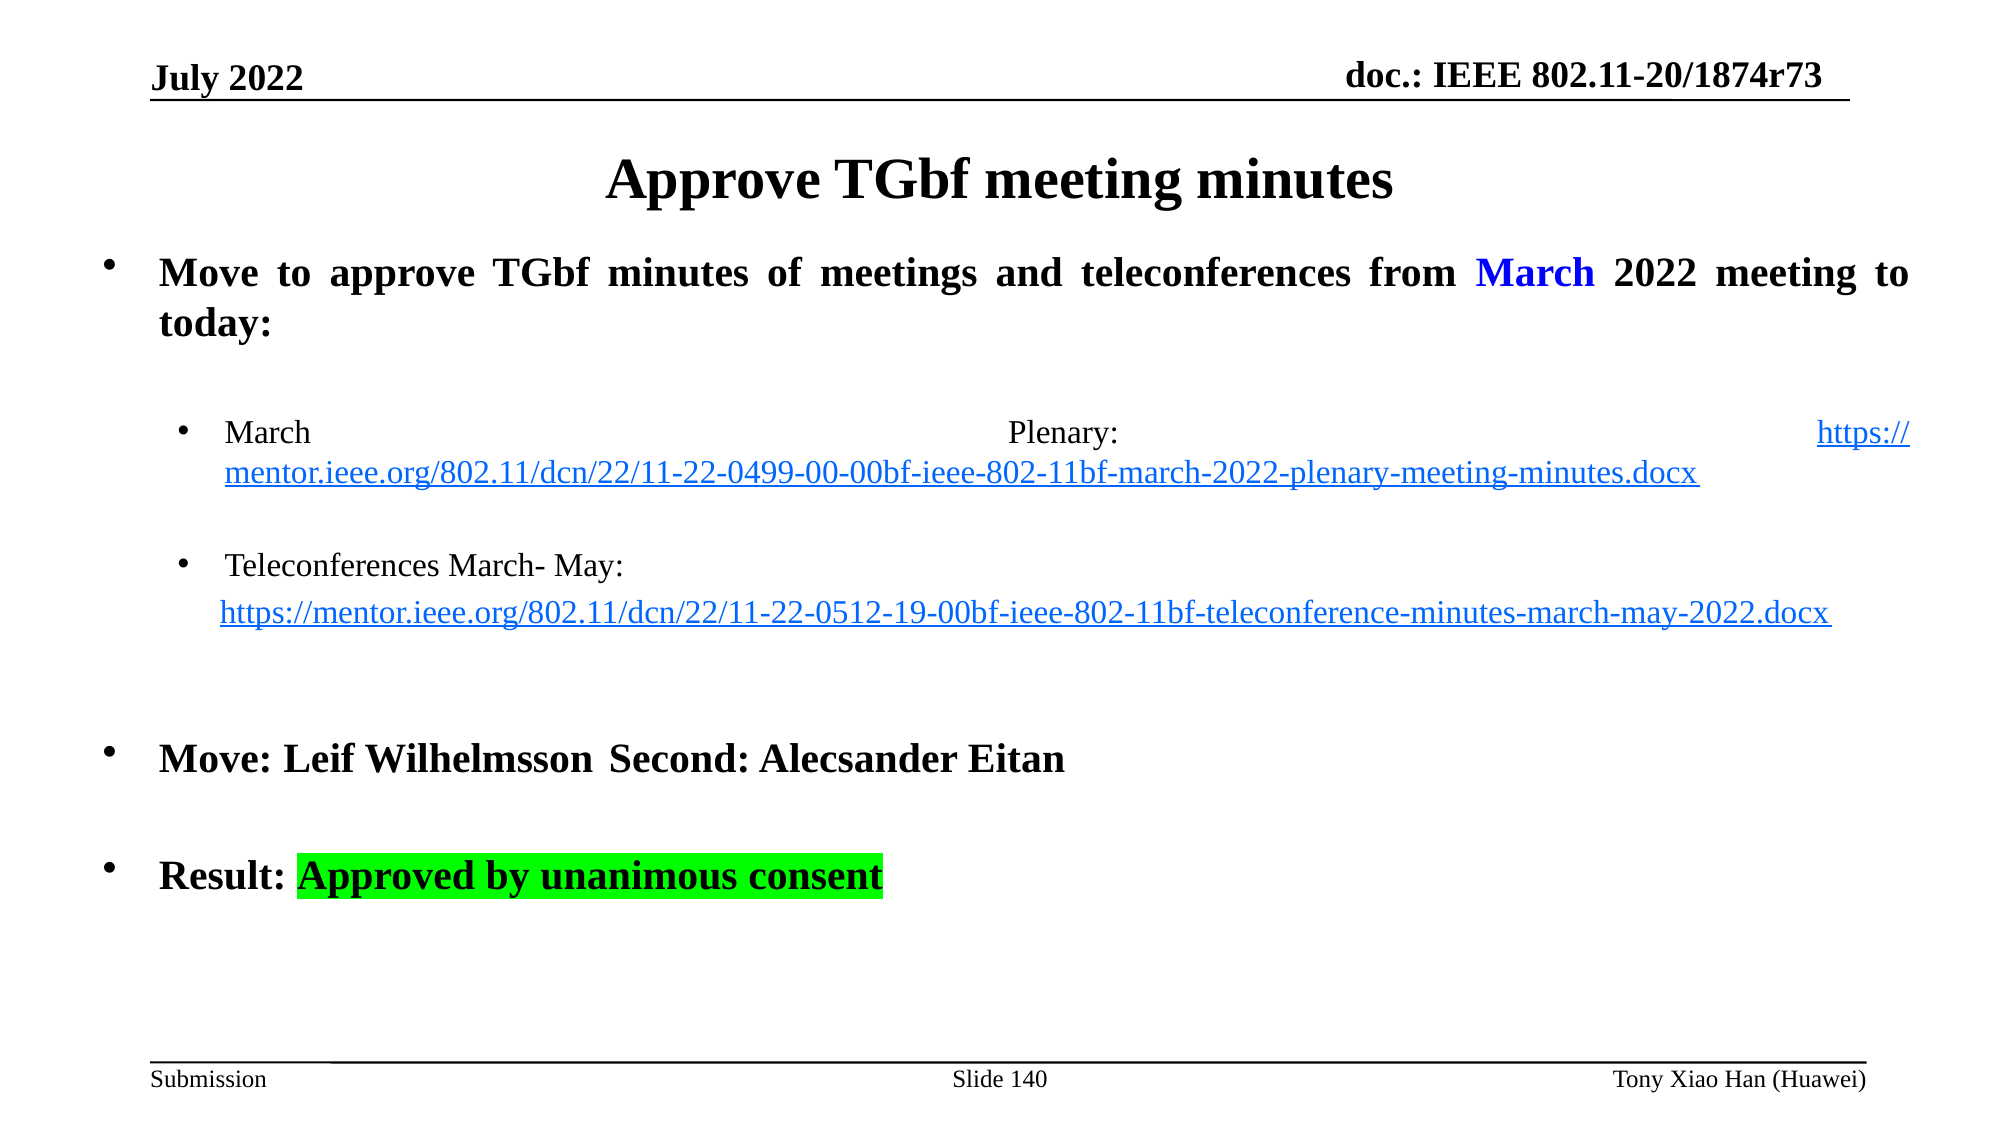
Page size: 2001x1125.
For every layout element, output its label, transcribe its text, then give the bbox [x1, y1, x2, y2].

text_box Approve TGbf meeting minutes [362, 87, 1638, 237]
text_box Move to approve TGbf minutes of meetings and teleconferences from March 2022 meeting to today: March Plenary: https://mentor.ieee.org/802.11/dcn/22/11-22-0499-00-00bf-ieee-802-11bf-march-2022-plenary-meeting-minutes.docx Teleconferences March- May: https://mentor.ieee.org/802.11/dcn/22/11-22-0512-19-00bf-ieee-802-11bf-teleconference-minutes-march-may-2022.docx Move: Leif Wilhelmsson Second: Alecsander Eitan Result: Approved by unanimous consent [87, 237, 1925, 975]
